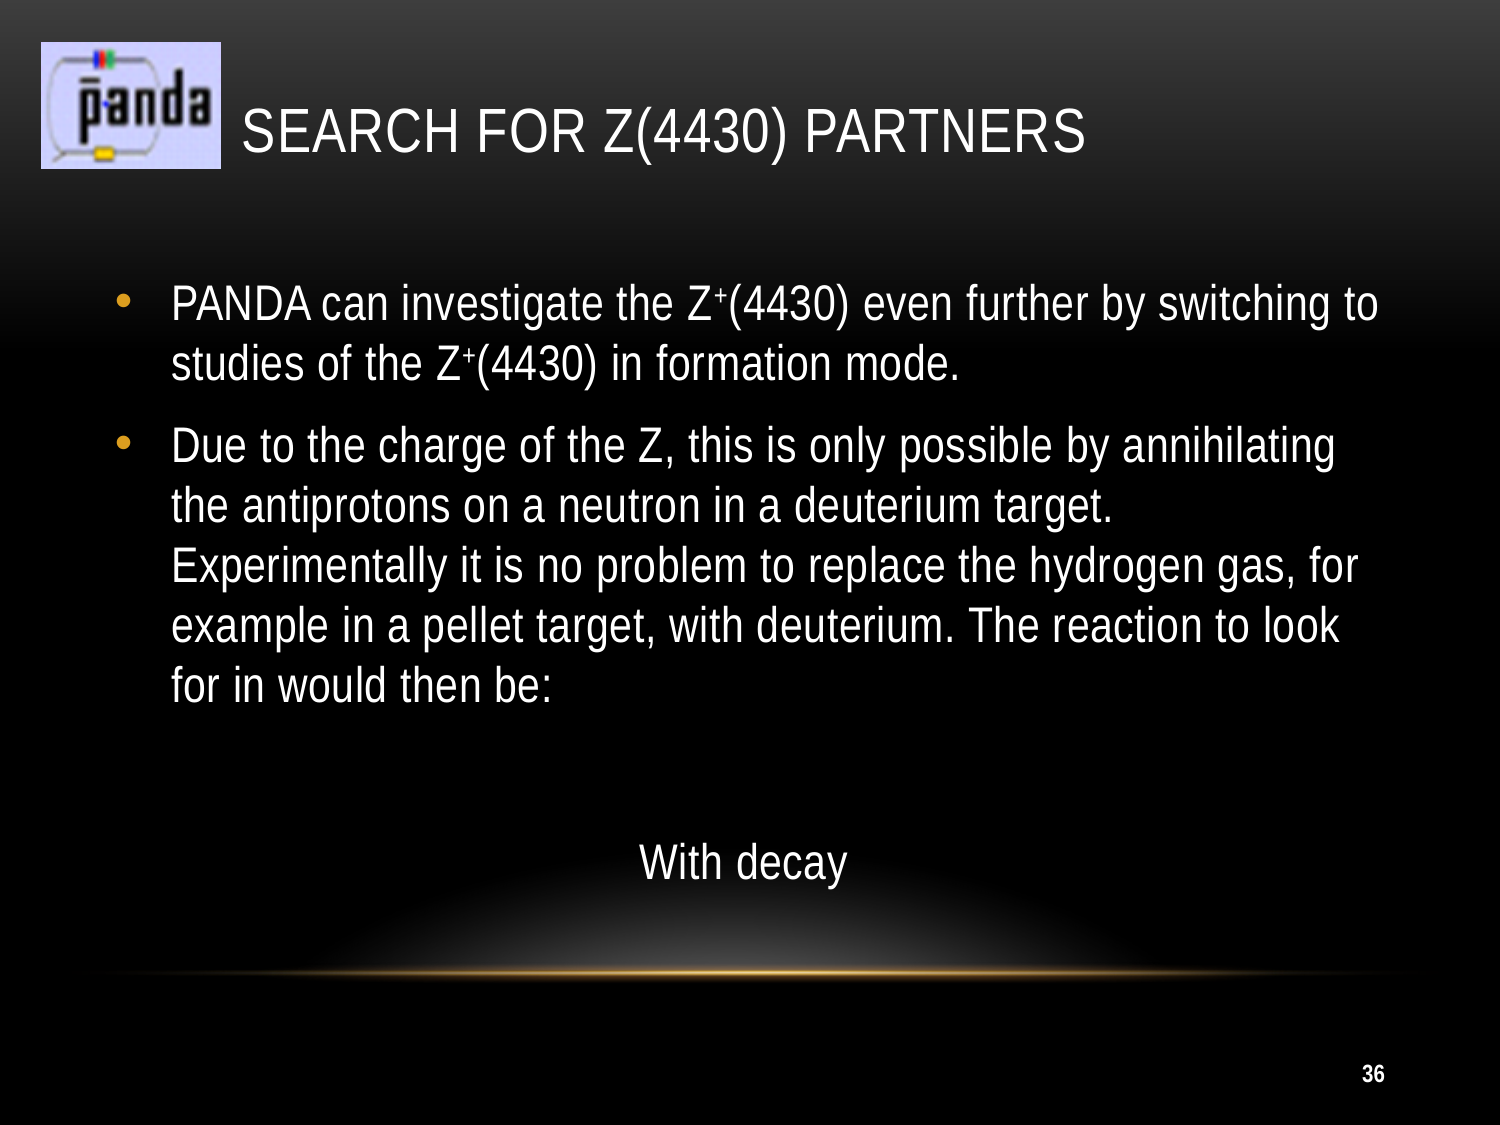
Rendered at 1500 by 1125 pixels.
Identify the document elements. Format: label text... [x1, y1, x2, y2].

slide_number 36 [1237, 1042, 1400, 1103]
picture [0, 0, 1500, 1125]
title Search for z(4430) partners [123, 42, 1424, 173]
